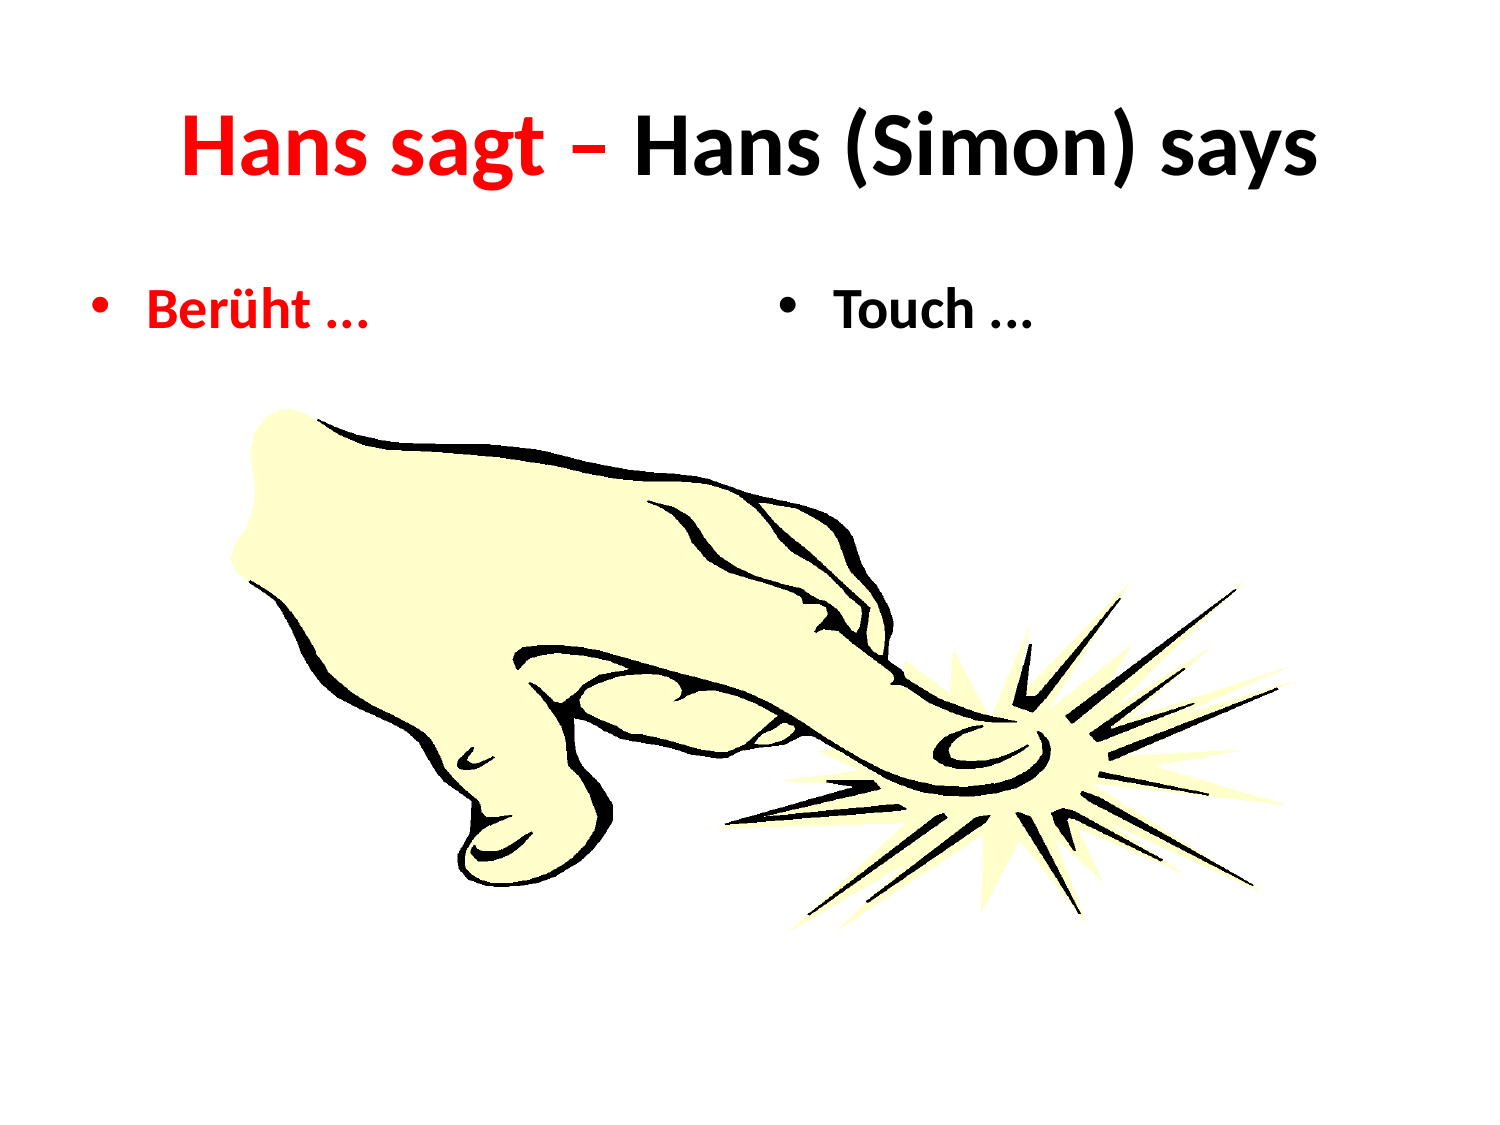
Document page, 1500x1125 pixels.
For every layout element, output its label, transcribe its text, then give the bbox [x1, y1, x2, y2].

list Touch ... [762, 262, 1425, 421]
picture [229, 408, 1294, 932]
list Berüht ... [75, 262, 738, 409]
title Hans sagt – Hans (Simon) says [75, 45, 1425, 233]
